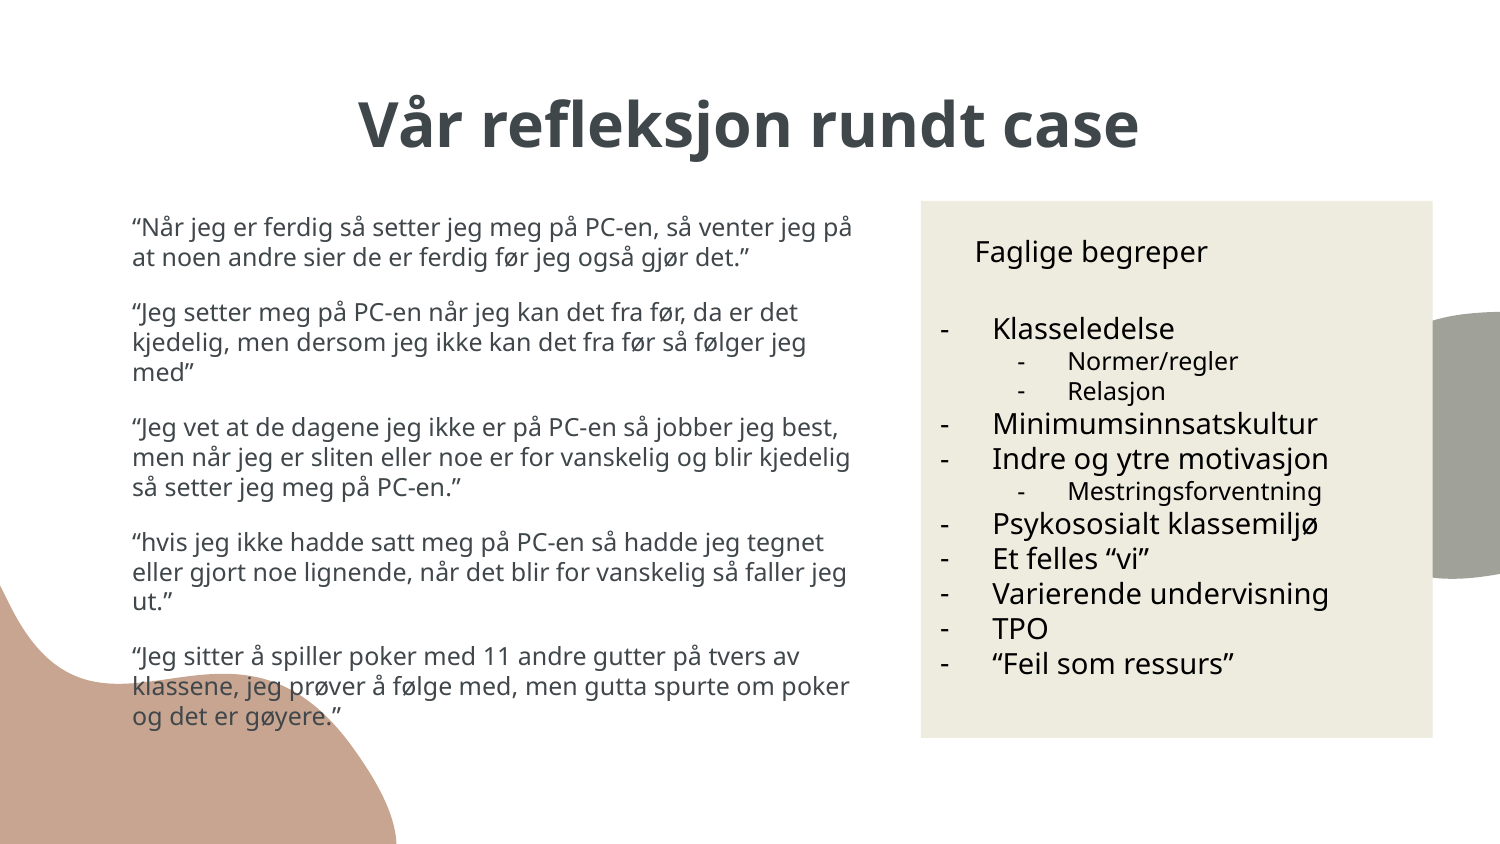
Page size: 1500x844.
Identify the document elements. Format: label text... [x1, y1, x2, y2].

text_box Faglige begreper [959, 218, 1422, 284]
text_box Klasseledelse Normer/regler Relasjon Minimumsinnsatskultur Indre og ytre motivasjon Mestringsforventning Psykososialt klassemiljø Et felles “vi” Varierende undervisning TPO “Feil som ressurs” [902, 295, 1415, 835]
list “Når jeg er ferdig så setter jeg meg på PC-en, så venter jeg på at noen andre sier de er ferdig før jeg også gjør det.” “Jeg setter meg på PC-en når jeg kan det fra før, da er det kjedelig, men dersom jeg ikke kan det fra før så følger jeg med” “Jeg vet at de dagene jeg ikke er på PC-en så jobber jeg best, men når jeg er sliten eller noe er for vanskelig og blir kjedelig så setter jeg meg på PC-en.” “hvis jeg ikke hadde satt meg på PC-en så hadde jeg tegnet eller gjort noe lignende, når det blir for vanskelig så faller jeg ut.” “Jeg sitter å spiller poker med 11 andre gutter på tvers av klassene, jeg prøver å følge med, men gutta spurte om poker og det er gøyere.” [116, 175, 884, 703]
text_box [920, 200, 1433, 738]
title Vår refleksjon rundt case [116, 85, 1383, 175]
